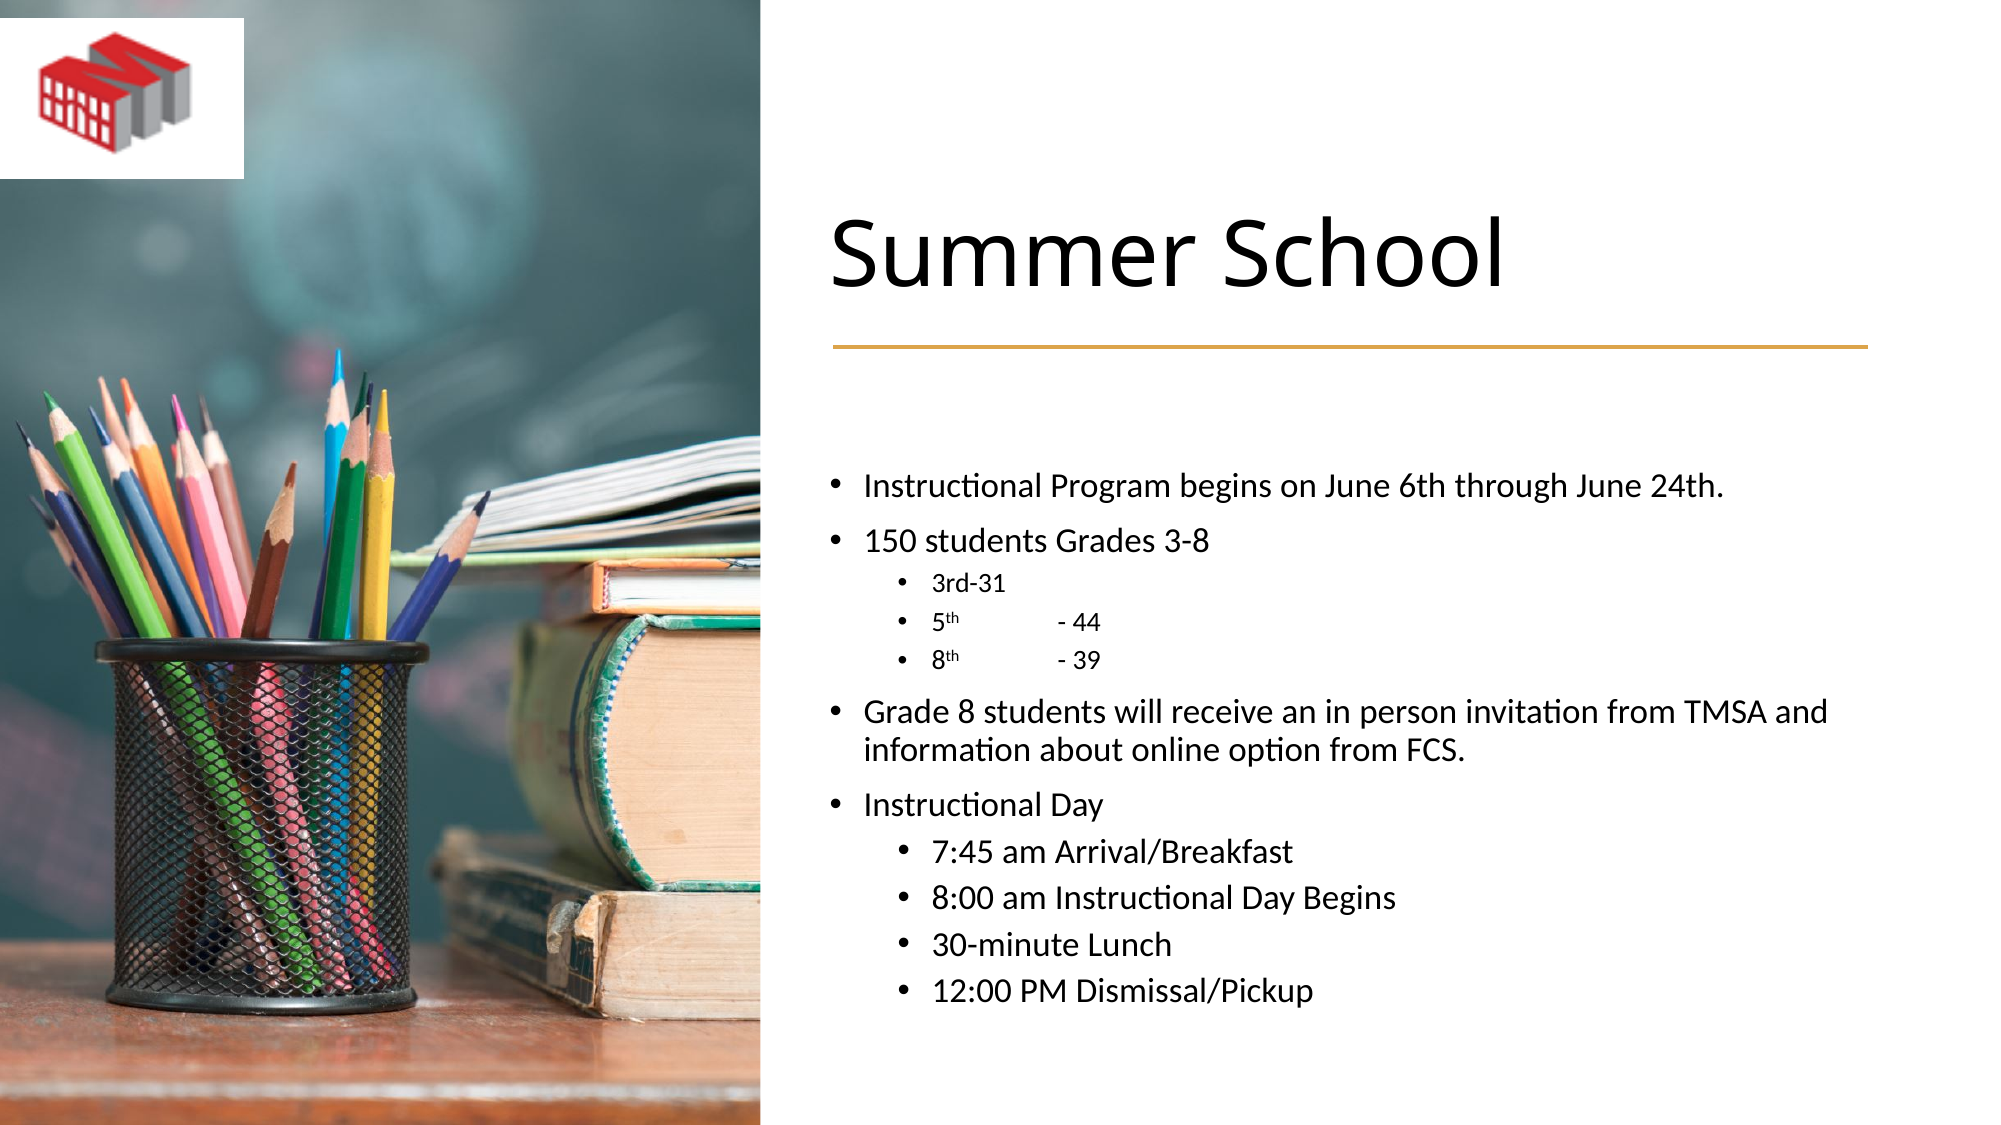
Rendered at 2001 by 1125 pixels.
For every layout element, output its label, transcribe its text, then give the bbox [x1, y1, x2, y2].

text_box Instructional Program begins on June 6th through June 24th. 150 students Grades 3-8 3rd-31 5th - 44 8th - 39 Grade 8 students will receive an in person invitation from TMSA and information about online option from FCS. Instructional Day 7:45 am Arrival/Breakfast 8:00 am Instructional Day Begins 30-minute Lunch 12:00 PM Dismissal/Pickup [814, 399, 1895, 1021]
title Summer School [814, 103, 1895, 315]
picture [0, 0, 761, 1125]
